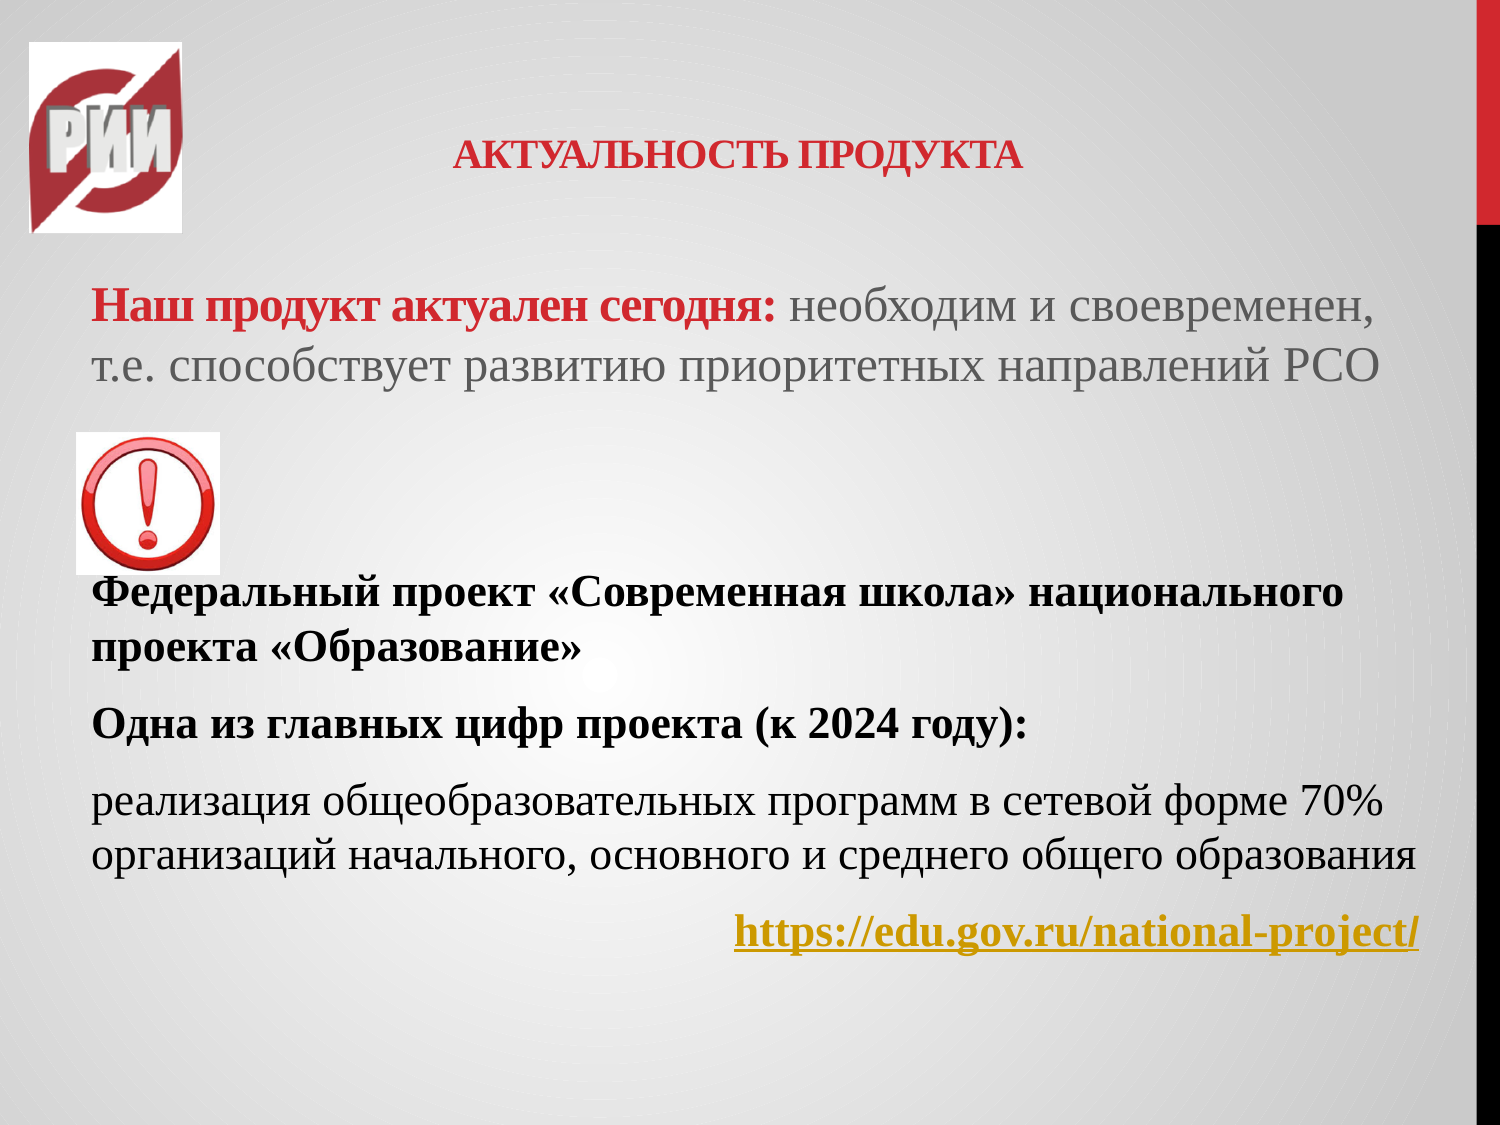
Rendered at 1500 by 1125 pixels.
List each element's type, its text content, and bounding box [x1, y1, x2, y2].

picture [75, 431, 220, 575]
picture [28, 42, 183, 234]
list Наш продукт актуален сегодня: необходим и своевременен, т.е. способствует развитию приоритетных направлений РСО Федеральный проект «Современная школа» национального проекта «Образование» Одна из главных цифр проекта (к 2024 году): реализация общеобразовательных программ в сетевой форме 70% организаций начального, основного и среднего общего образования https://edu.gov.ru/national-project/ [76, 264, 1435, 1123]
title Актуальность продукта [190, 54, 1412, 185]
